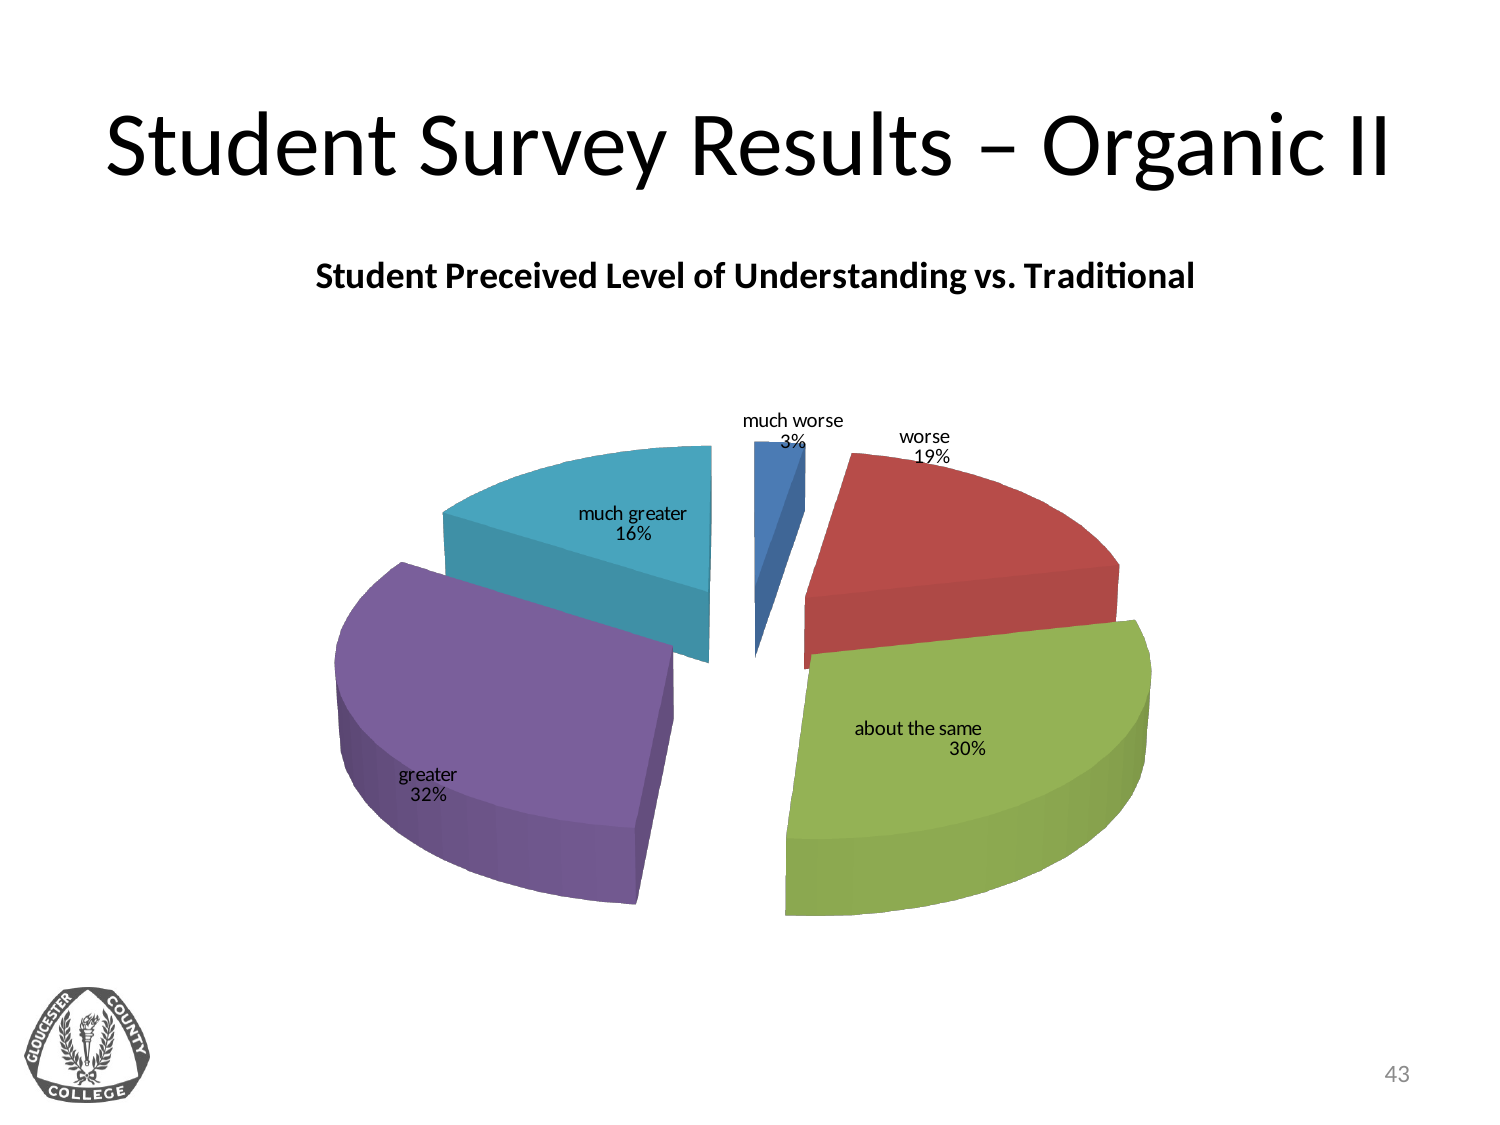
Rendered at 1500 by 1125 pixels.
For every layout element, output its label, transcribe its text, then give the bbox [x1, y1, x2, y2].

picture [24, 987, 151, 1103]
slide_number 43 [1074, 1042, 1425, 1103]
title Student Survey Results – Organic II [75, 45, 1425, 233]
chart [87, 224, 1426, 1013]
